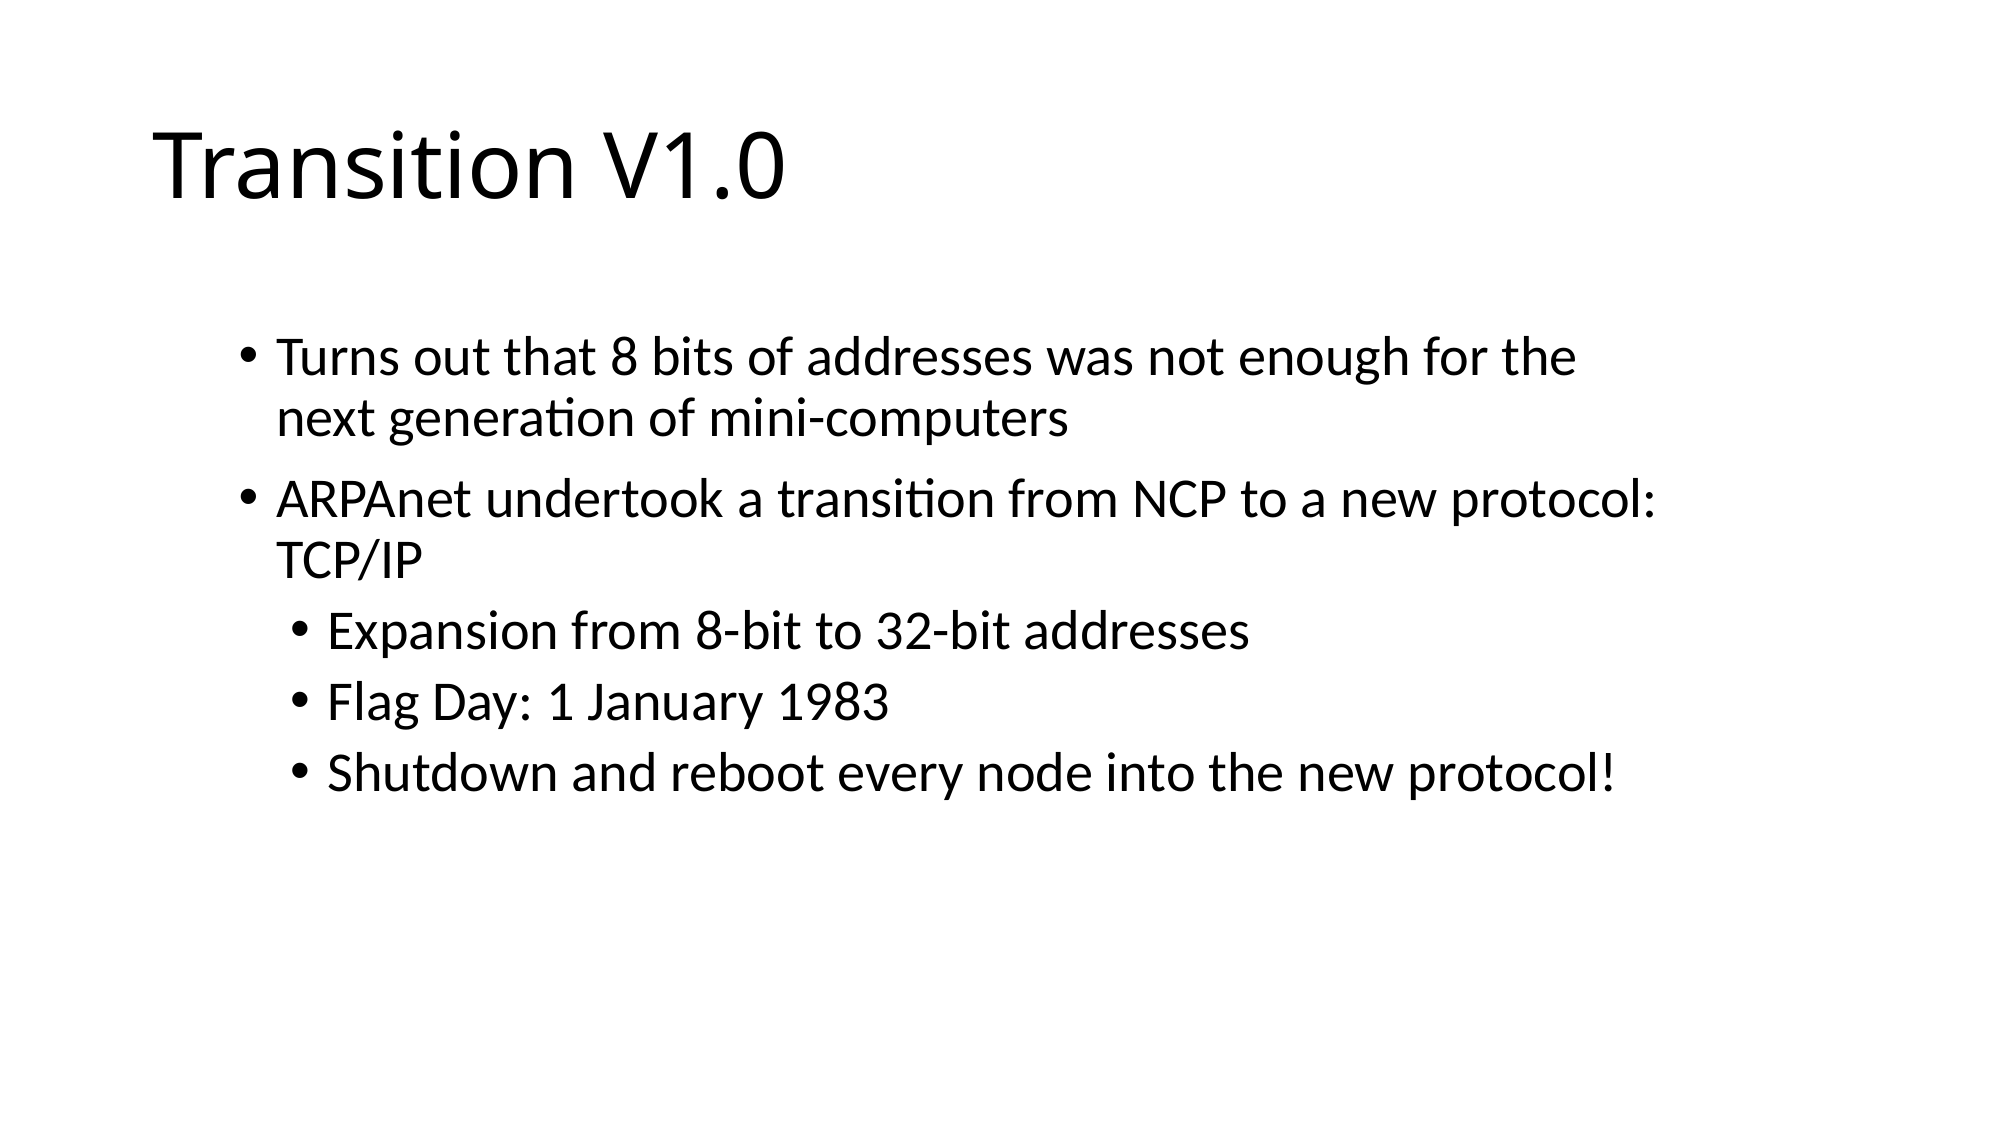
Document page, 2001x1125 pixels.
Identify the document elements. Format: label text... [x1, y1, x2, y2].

list Turns out that 8 bits of addresses was not enough for the next generation of mini-computers ARPAnet undertook a transition from NCP to a new protocol: TCP/IP Expansion from 8-bit to 32-bit addresses Flag Day: 1 January 1983 Shutdown and reboot every node into the new protocol! [158, 319, 1690, 979]
title Transition V1.0 [137, 59, 1863, 278]
